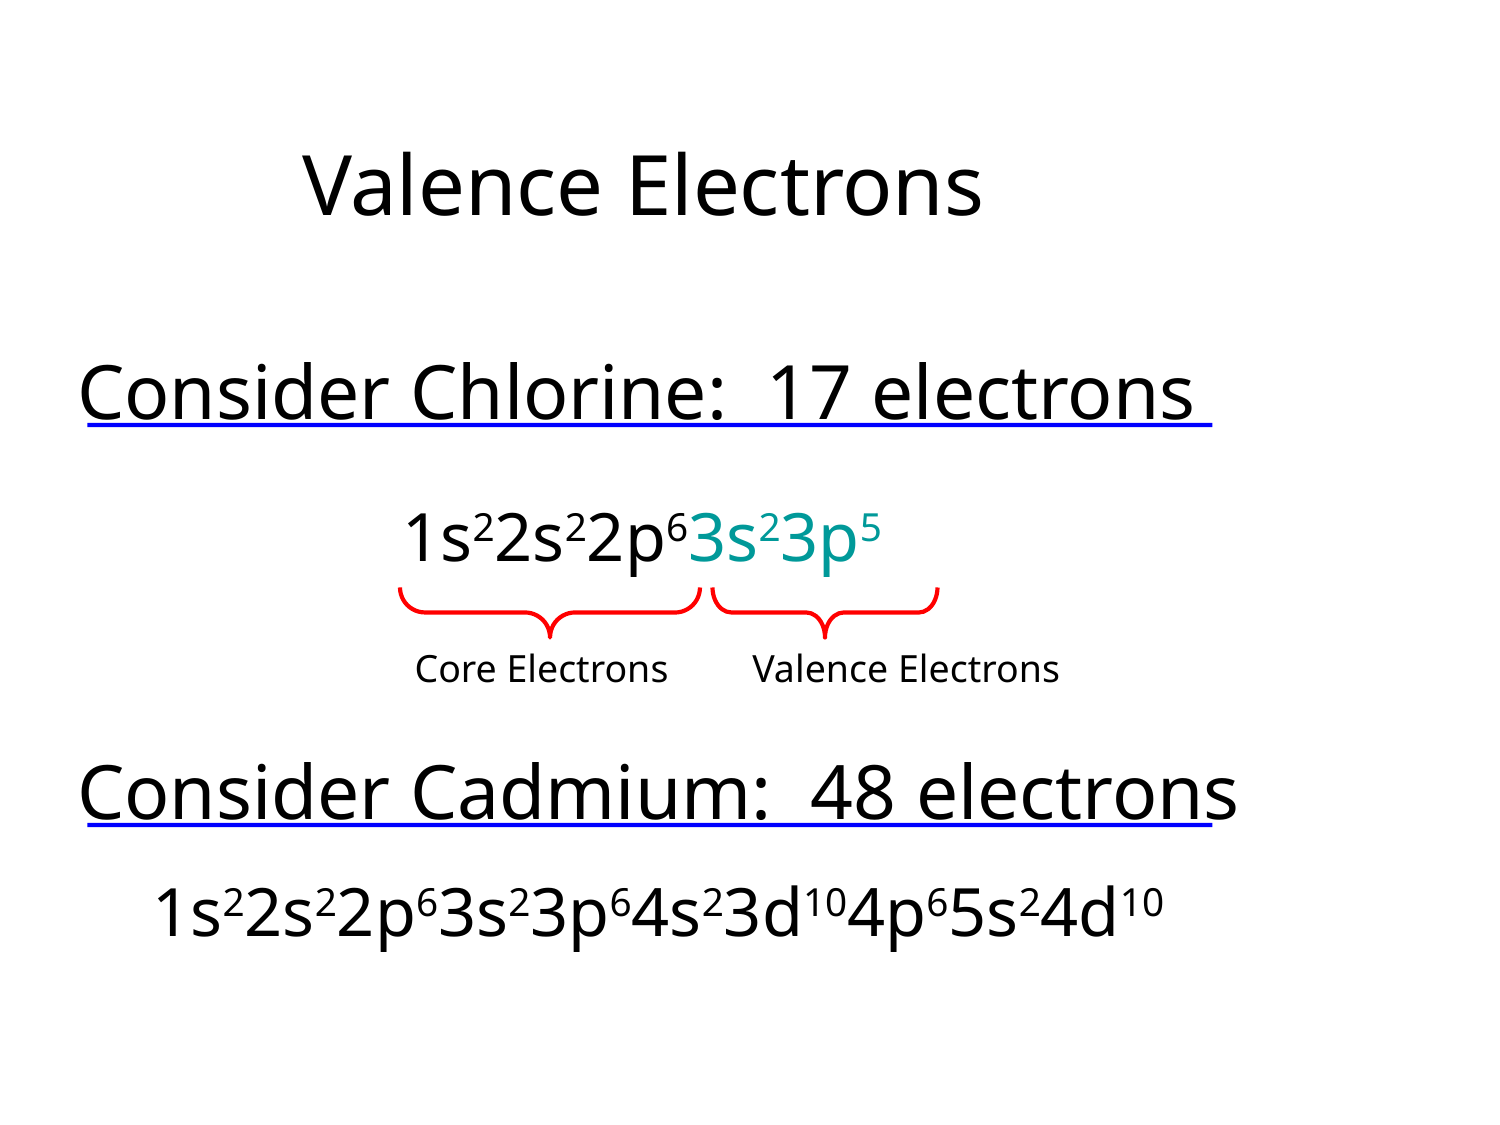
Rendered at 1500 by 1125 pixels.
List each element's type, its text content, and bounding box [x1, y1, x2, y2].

text_box Consider Chlorine: 17 electrons [62, 337, 1275, 443]
text_box [399, 587, 700, 637]
text_box Valence Electrons [737, 637, 1088, 698]
text_box [712, 587, 938, 637]
text_box Core Electrons [399, 637, 700, 698]
text_box Consider Cadmium: 48 electrons [62, 737, 1275, 843]
text_box 1s22s22p63s23p64s23d104p65s24d10 [137, 862, 1275, 958]
text_box Valence Electrons [287, 125, 1275, 240]
text_box 1s22s22p63s23p5 [387, 487, 1250, 583]
